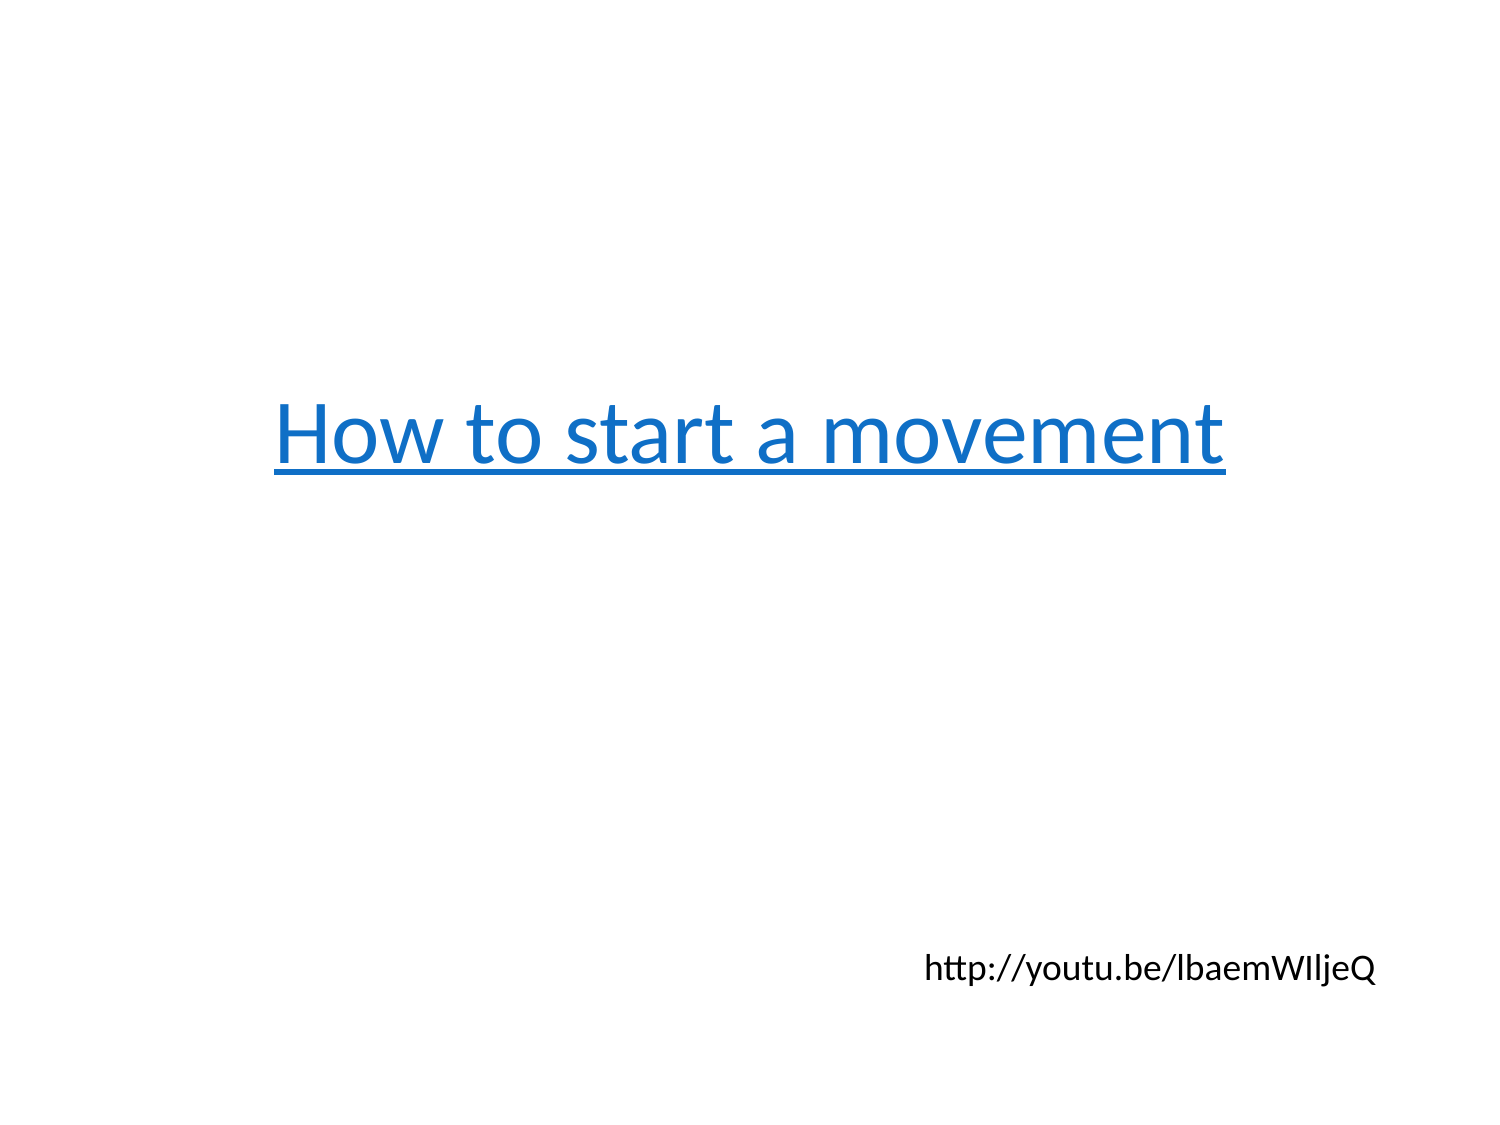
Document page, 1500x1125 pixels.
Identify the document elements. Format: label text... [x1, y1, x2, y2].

title How to start a movement [75, 345, 1425, 508]
text_box http://youtu.be/lbaemWIljeQ [909, 935, 1392, 996]
